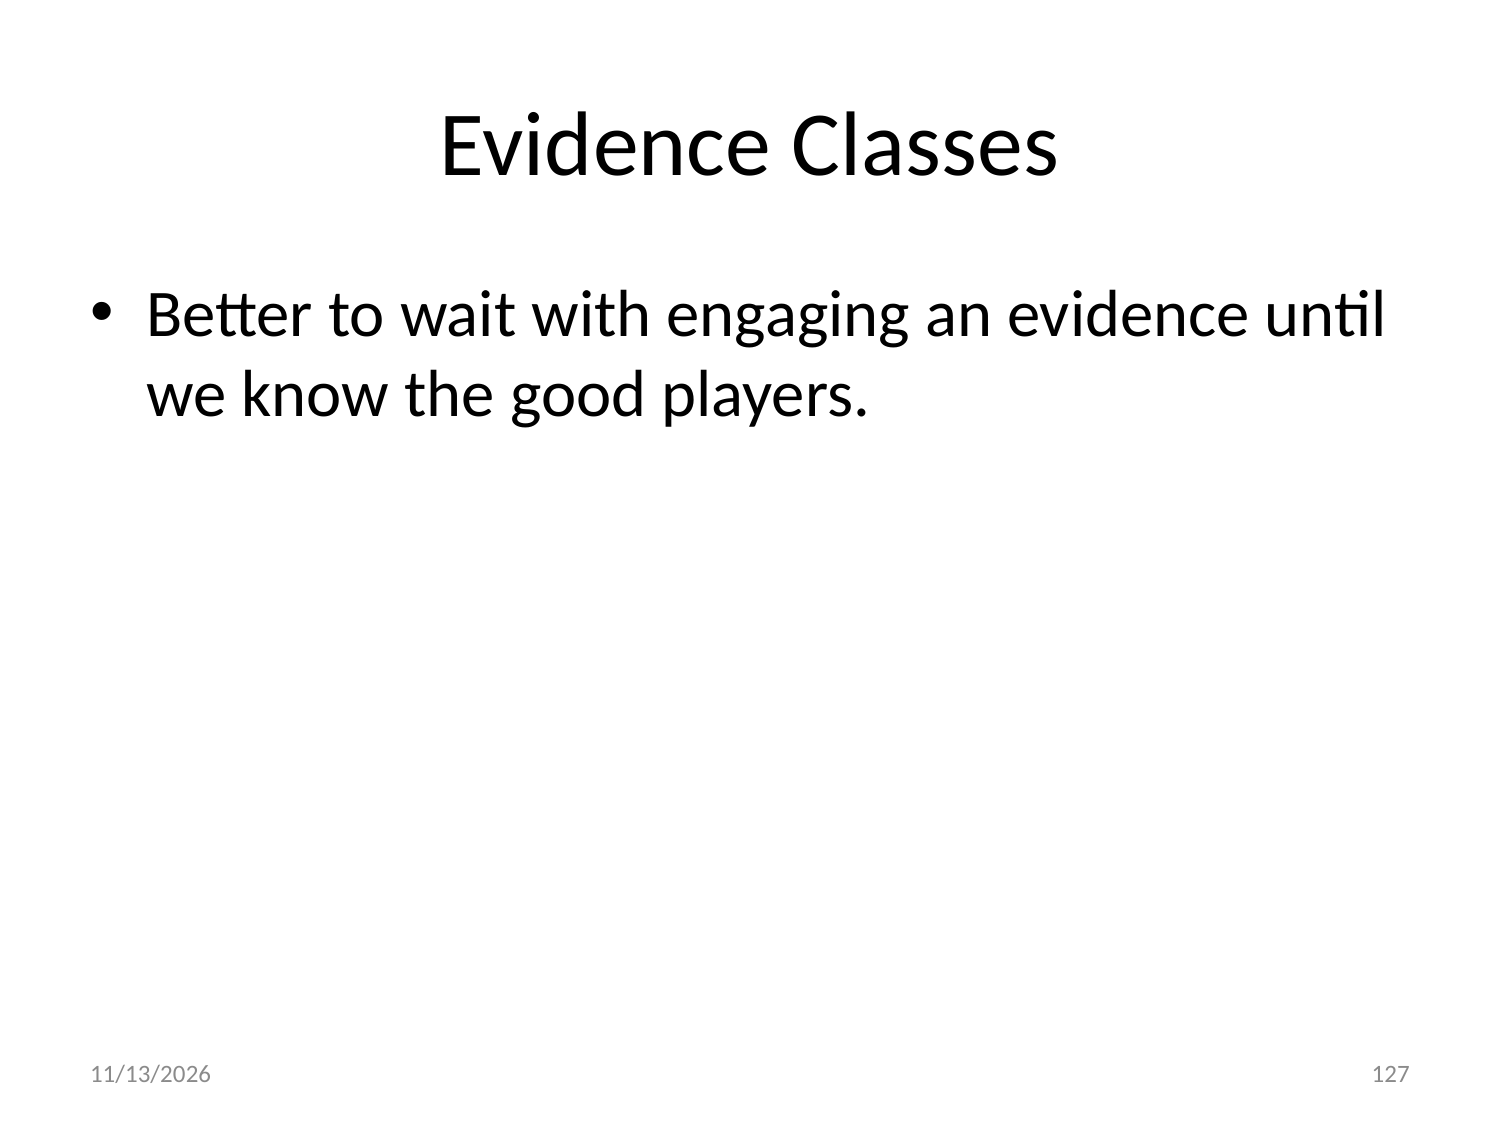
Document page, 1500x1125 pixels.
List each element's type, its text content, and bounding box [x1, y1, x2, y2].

slide_number 127 [1074, 1042, 1425, 1103]
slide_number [75, 1042, 425, 1103]
list Better to wait with engaging an evidence until we know the good players. [75, 262, 1425, 1005]
title Evidence Classes [75, 45, 1425, 233]
